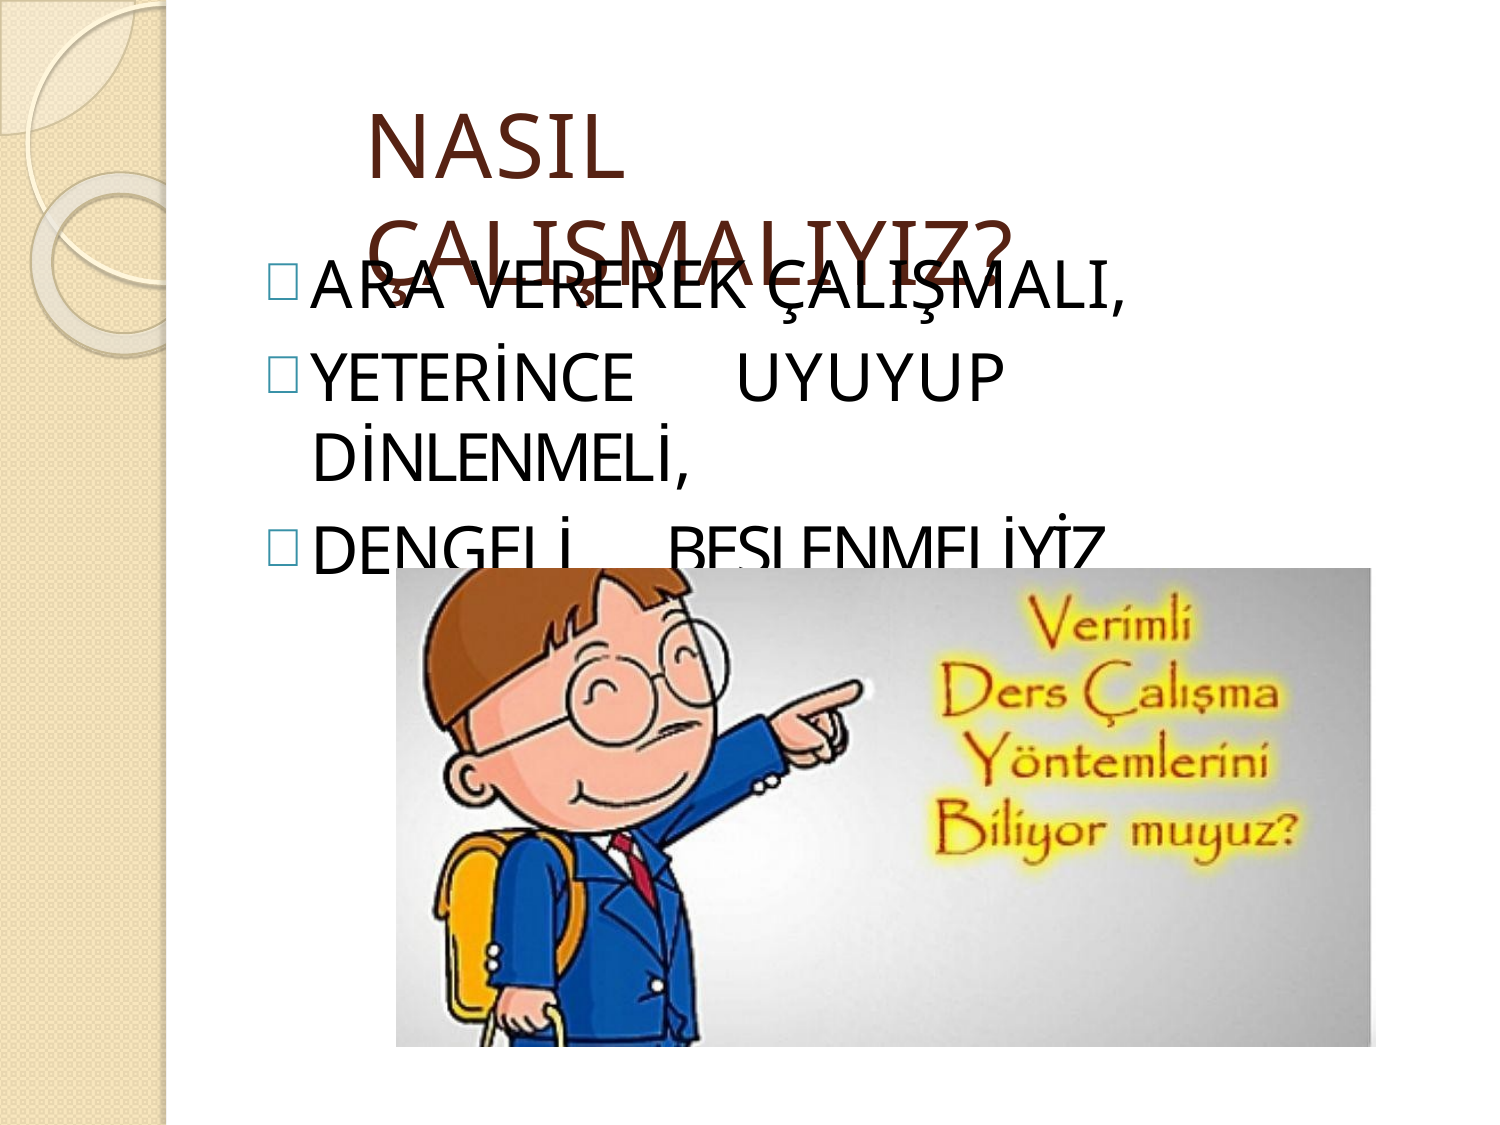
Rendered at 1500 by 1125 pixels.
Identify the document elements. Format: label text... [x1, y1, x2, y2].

text_box [396, 568, 1376, 1047]
title NASIL ÇALIŞMALIYIZ? [362, 86, 1220, 227]
text_box ARA VEREREK ÇALIŞMALI, YETERİNCE UYUYUP DİNLENMELİ, DENGELİ BESLENMELİYİZ [261, 227, 1354, 588]
picture [0, 0, 166, 1125]
